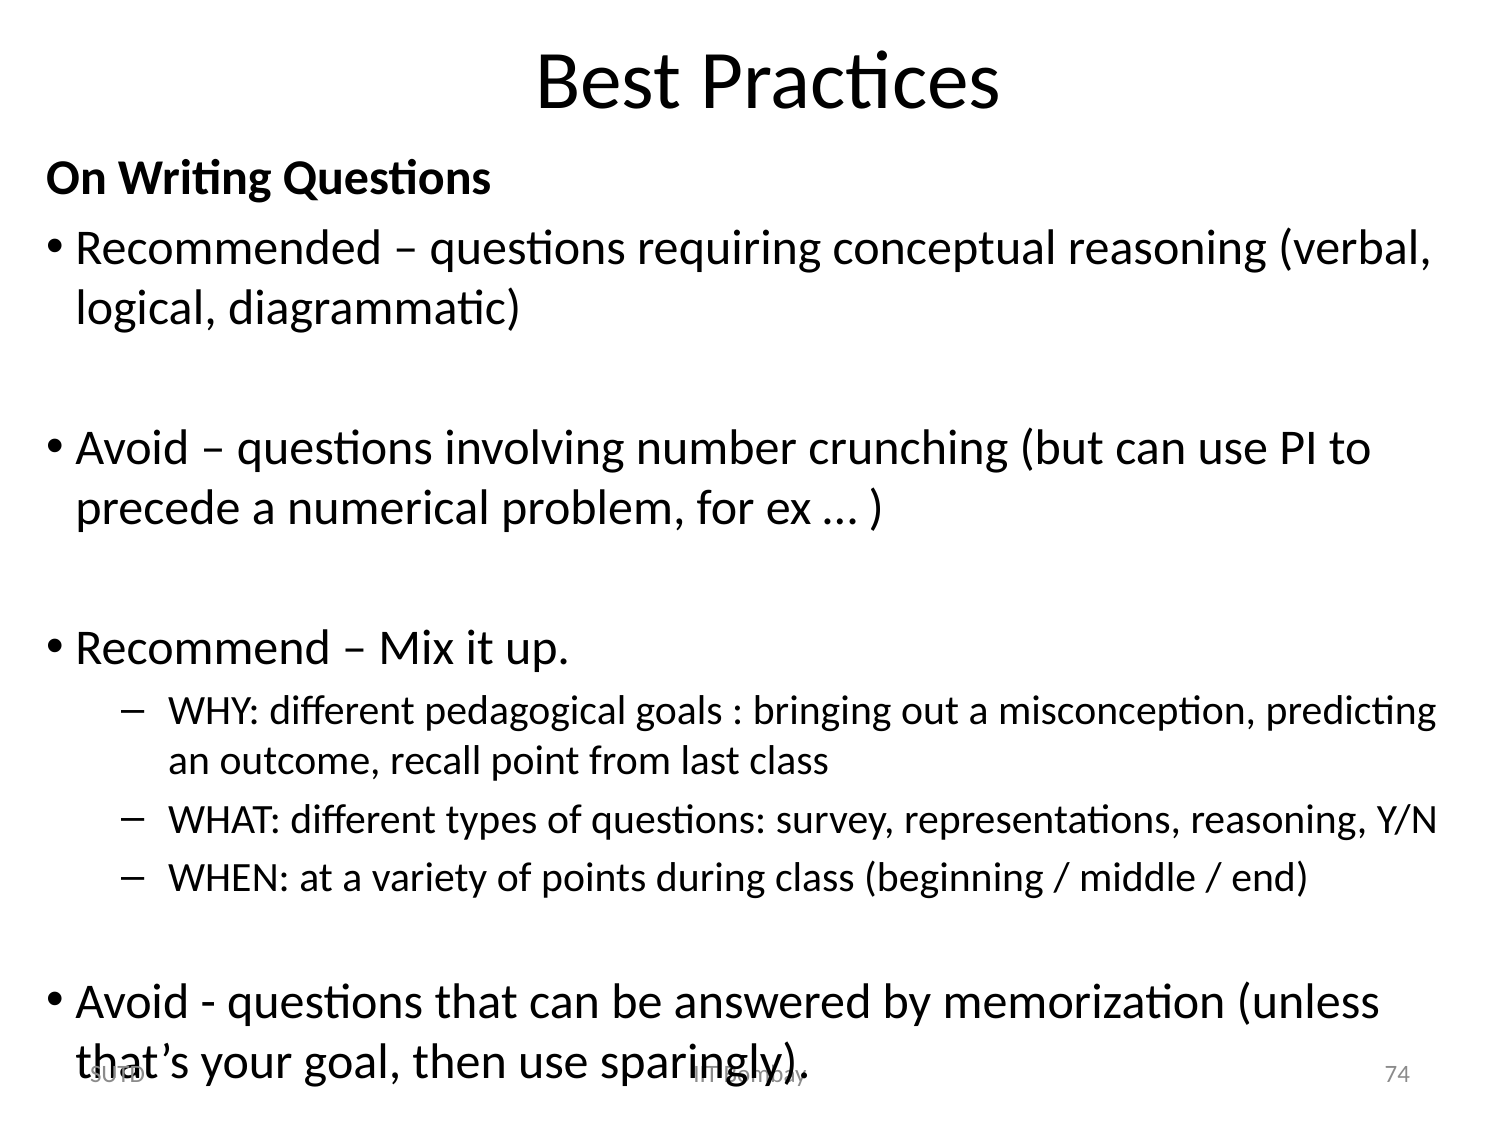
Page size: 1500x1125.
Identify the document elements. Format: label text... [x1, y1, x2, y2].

slide_number SUTD [75, 1042, 425, 1103]
slide_number 74 [1074, 1042, 1425, 1103]
title Best Practices [37, 12, 1500, 138]
footer IIT Bombay [512, 1042, 988, 1103]
text_box On Writing Questions Recommended – questions requiring conceptual reasoning (verbal, logical, diagrammatic) Avoid – questions involving number crunching (but can use PI to precede a numerical problem, for ex … ) Recommend – Mix it up. WHY: different pedagogical goals : bringing out a misconception, predicting an outcome, recall point from last class WHAT: different types of questions: survey, representations, reasoning, Y/N WHEN: at a variety of points during class (beginning / middle / end) Avoid - questions that can be answered by memorization (unless that’s your goal, then use sparingly). [37, 137, 1475, 1088]
